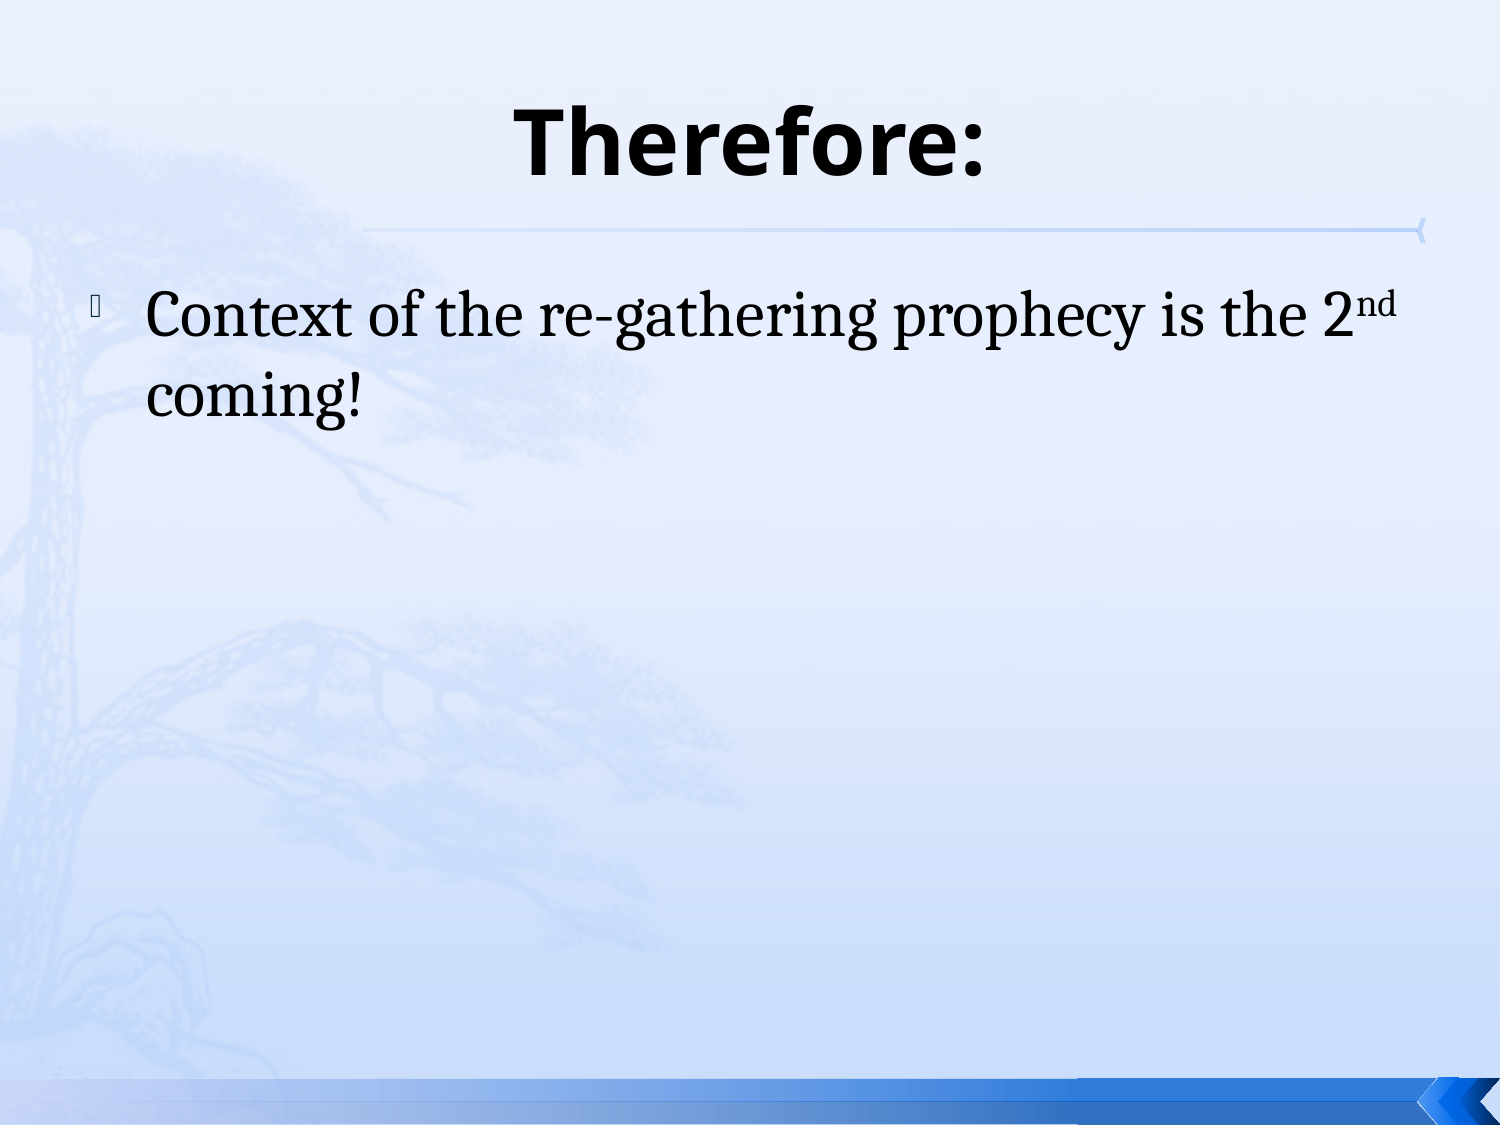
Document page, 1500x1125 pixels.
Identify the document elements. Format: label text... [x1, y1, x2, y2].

title Therefore: [75, 45, 1425, 233]
list Context of the re-gathering prophecy is the 2nd coming! [75, 262, 1425, 1005]
